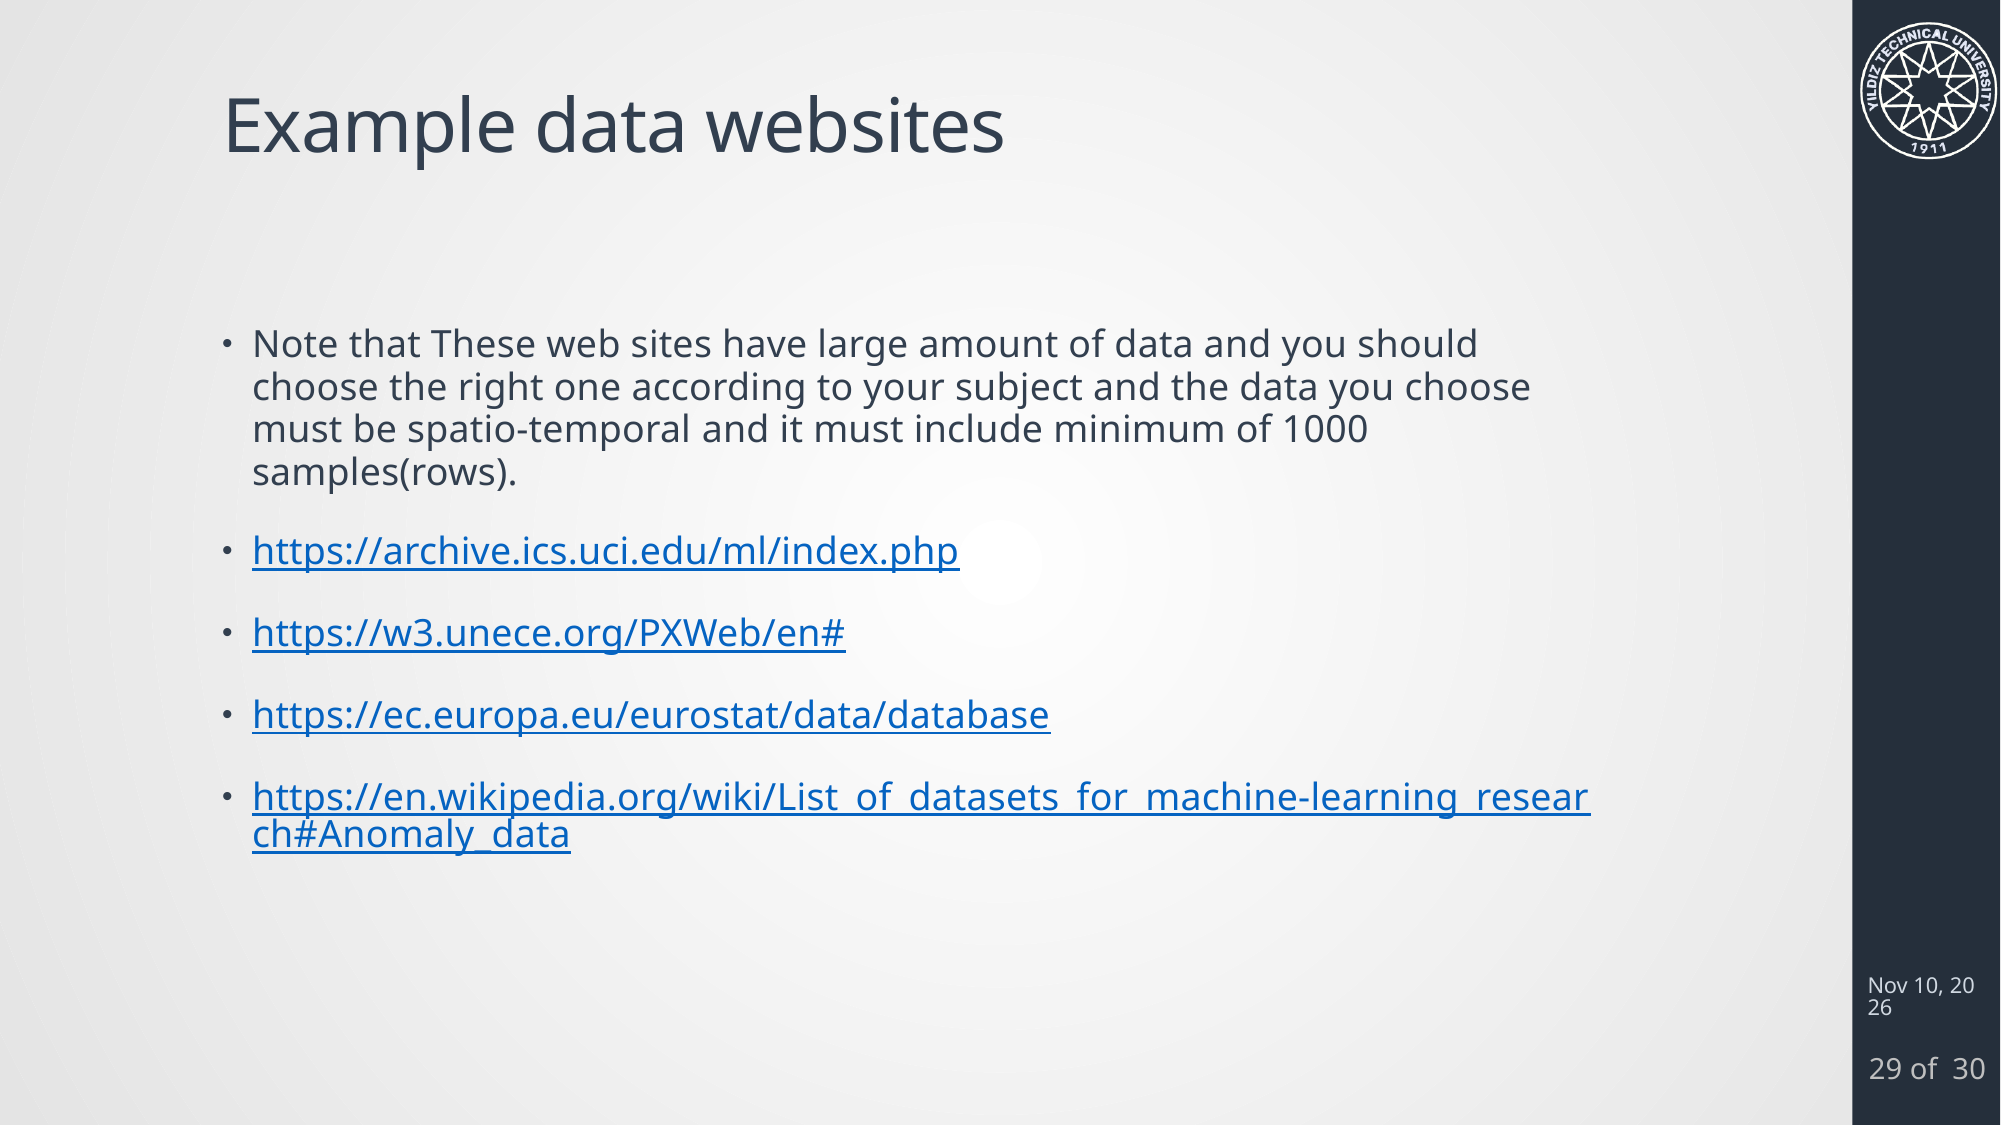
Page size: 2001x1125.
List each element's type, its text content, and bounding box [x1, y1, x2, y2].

title Example data websites [206, 60, 1797, 196]
slide_number 22-Feb-24 [1852, 956, 1999, 1017]
list Note that These web sites have large amount of data and you should choose the right one according to your subject and the data you choose must be spatio-temporal and it must include minimum of 1000 samples(rows). https://archive.ics.uci.edu/ml/index.php https://w3.unece.org/PXWeb/en# https://ec.europa.eu/eurostat/data/database https://en.wikipedia.org/wiki/List_of_datasets_for_machine-learning_research#Anomaly_data [206, 237, 1617, 1017]
